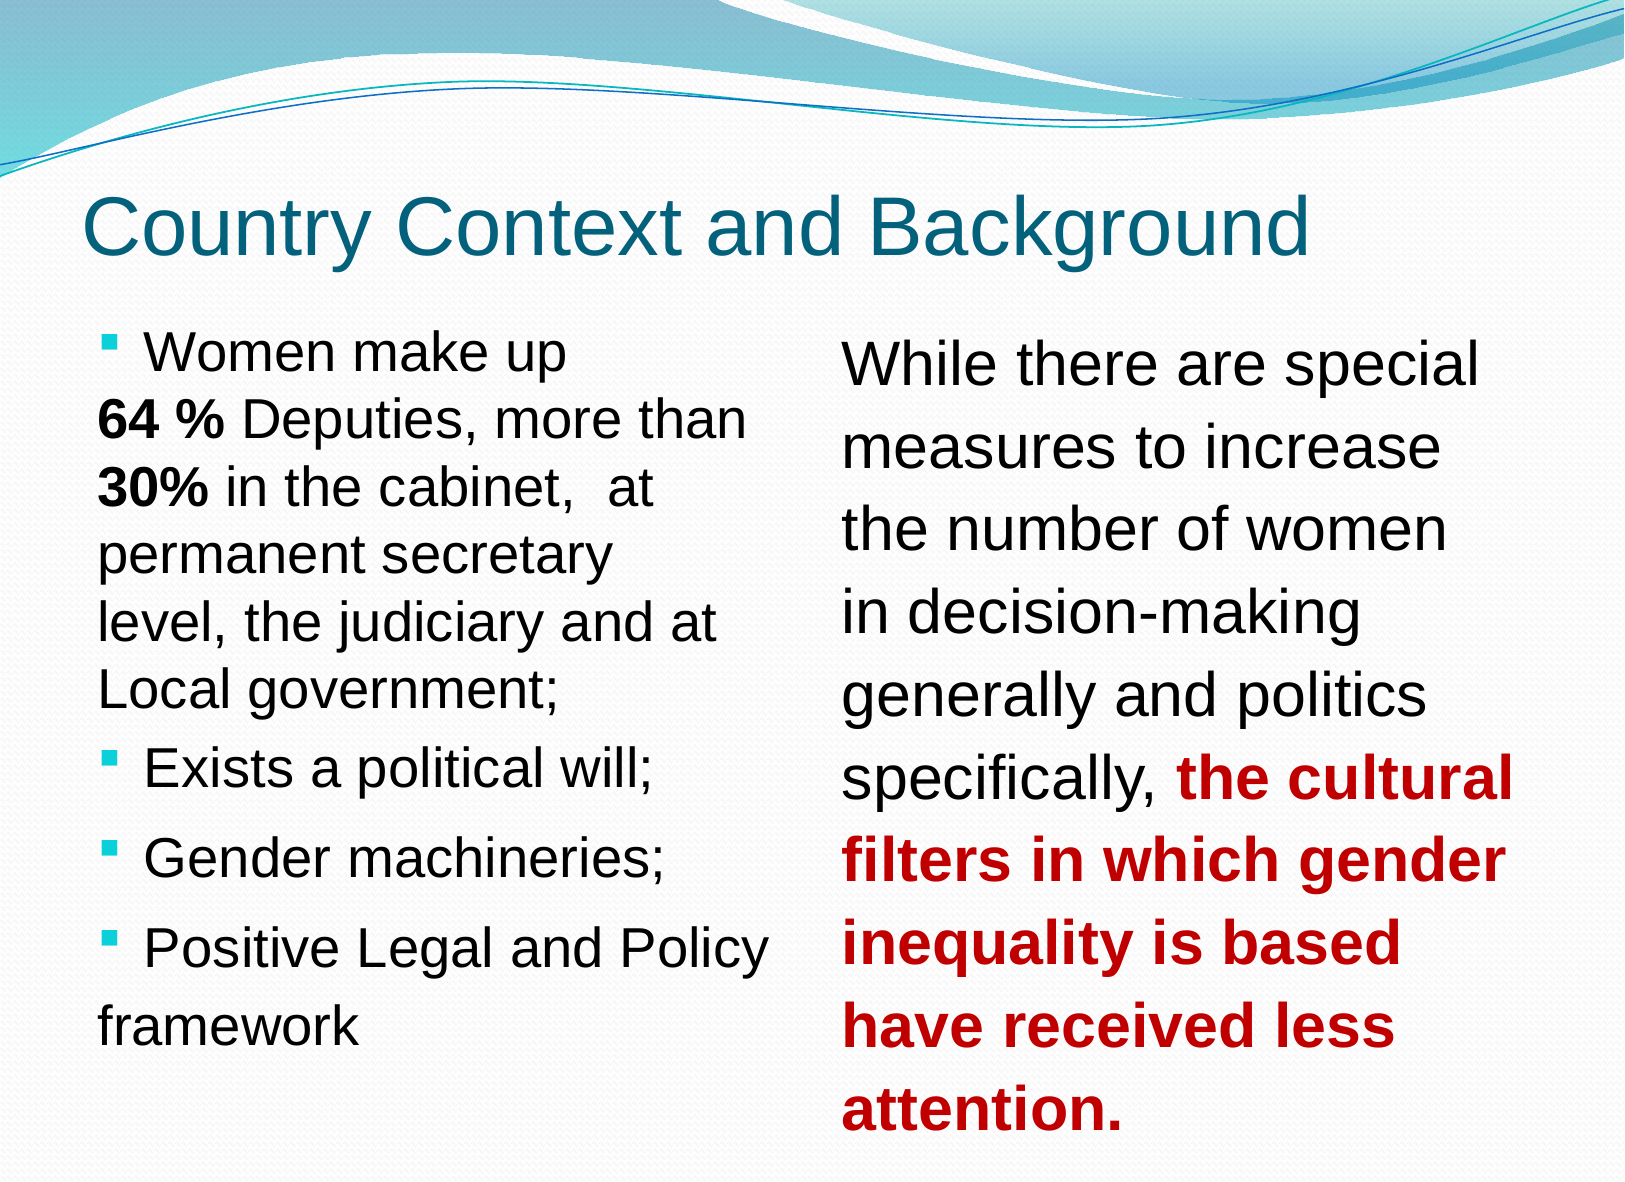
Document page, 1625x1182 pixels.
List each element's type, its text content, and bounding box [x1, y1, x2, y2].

list While there are special measures to increase the number of women in decision-making generally and politics specifically, the cultural filters in which gender inequality is based have received less attention. [825, 307, 1543, 1167]
list Women make up 64 % Deputies, more than 30% in the cabinet, at permanent secretary level, the judiciary and at Local government; Exists a political will; Gender machineries; Positive Legal and Policy framework [81, 307, 799, 1167]
title Country Context and Background [81, 153, 1543, 272]
